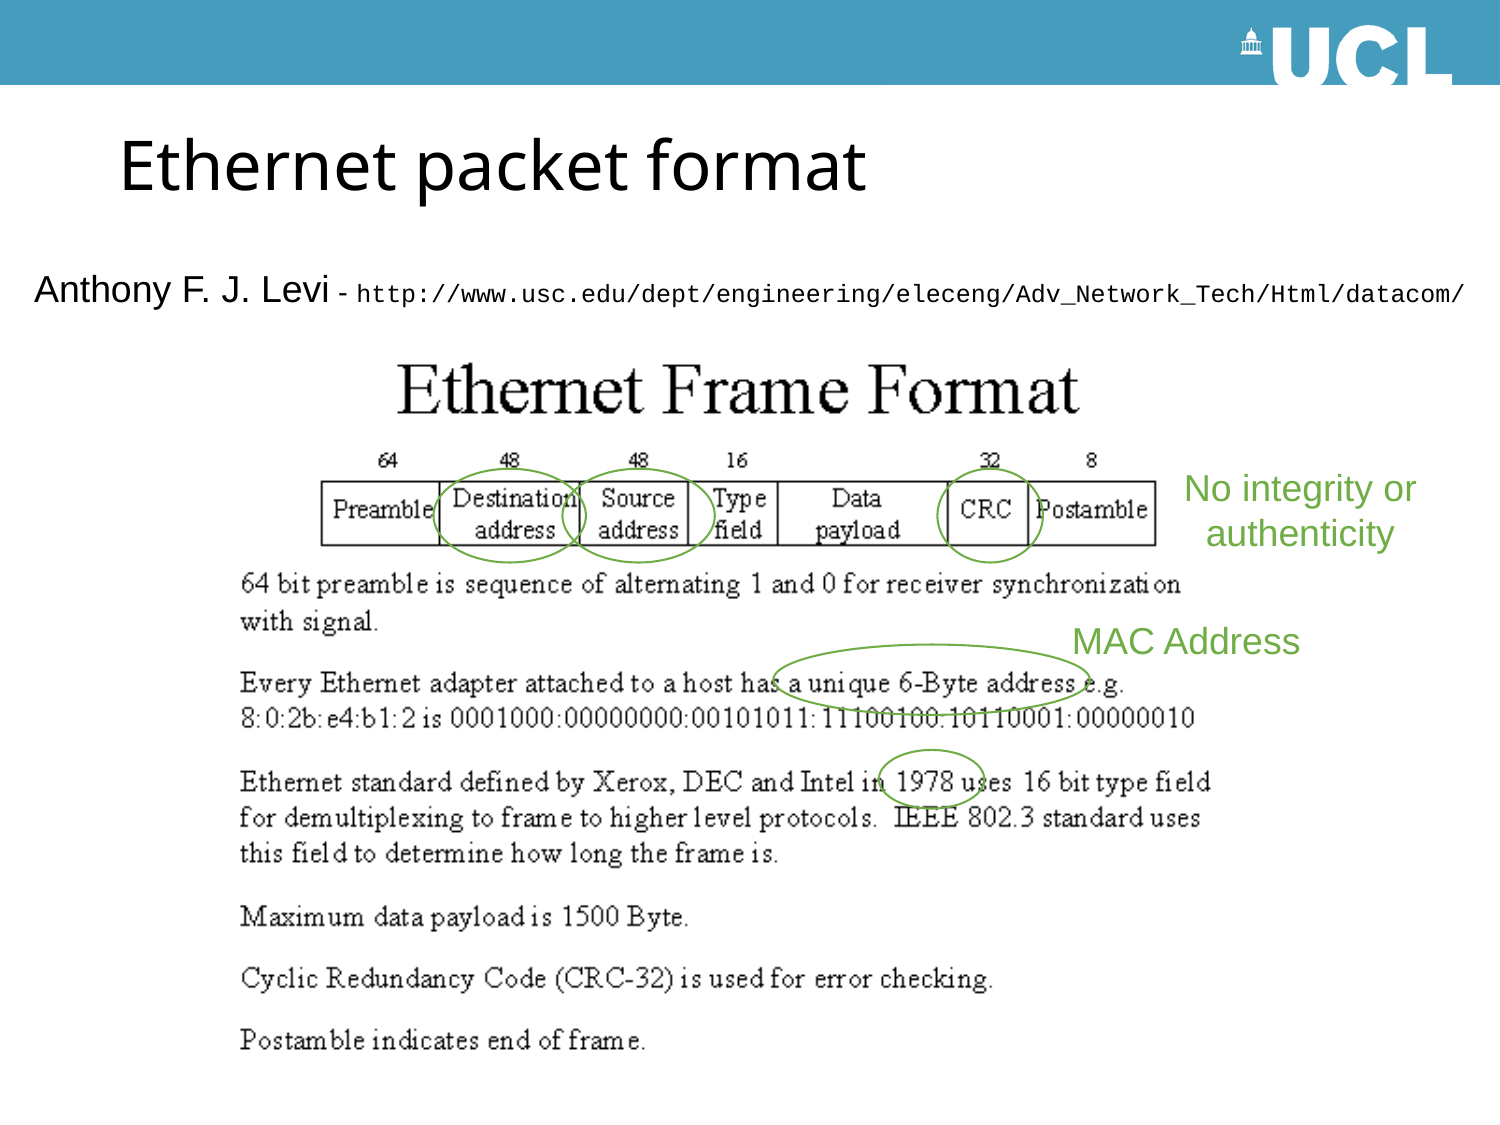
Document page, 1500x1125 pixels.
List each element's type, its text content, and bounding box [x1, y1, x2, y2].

text_box Anthony F. J. Levi - http://www.usc.edu/dept/engineering/eleceng/Adv_Network_Tech/Html/datacom/ [19, 257, 140, 318]
title Ethernet packet format [103, 59, 1397, 257]
text_box No integrity or authenticity [1336, 456, 1432, 562]
picture [140, 251, 1336, 1125]
text_box Anthony F. J. Levi - http://www.usc.edu/dept/engineering/eleceng/Adv_Network_Tech/Html/datacom/ [1336, 257, 1481, 318]
picture [0, 0, 1500, 85]
